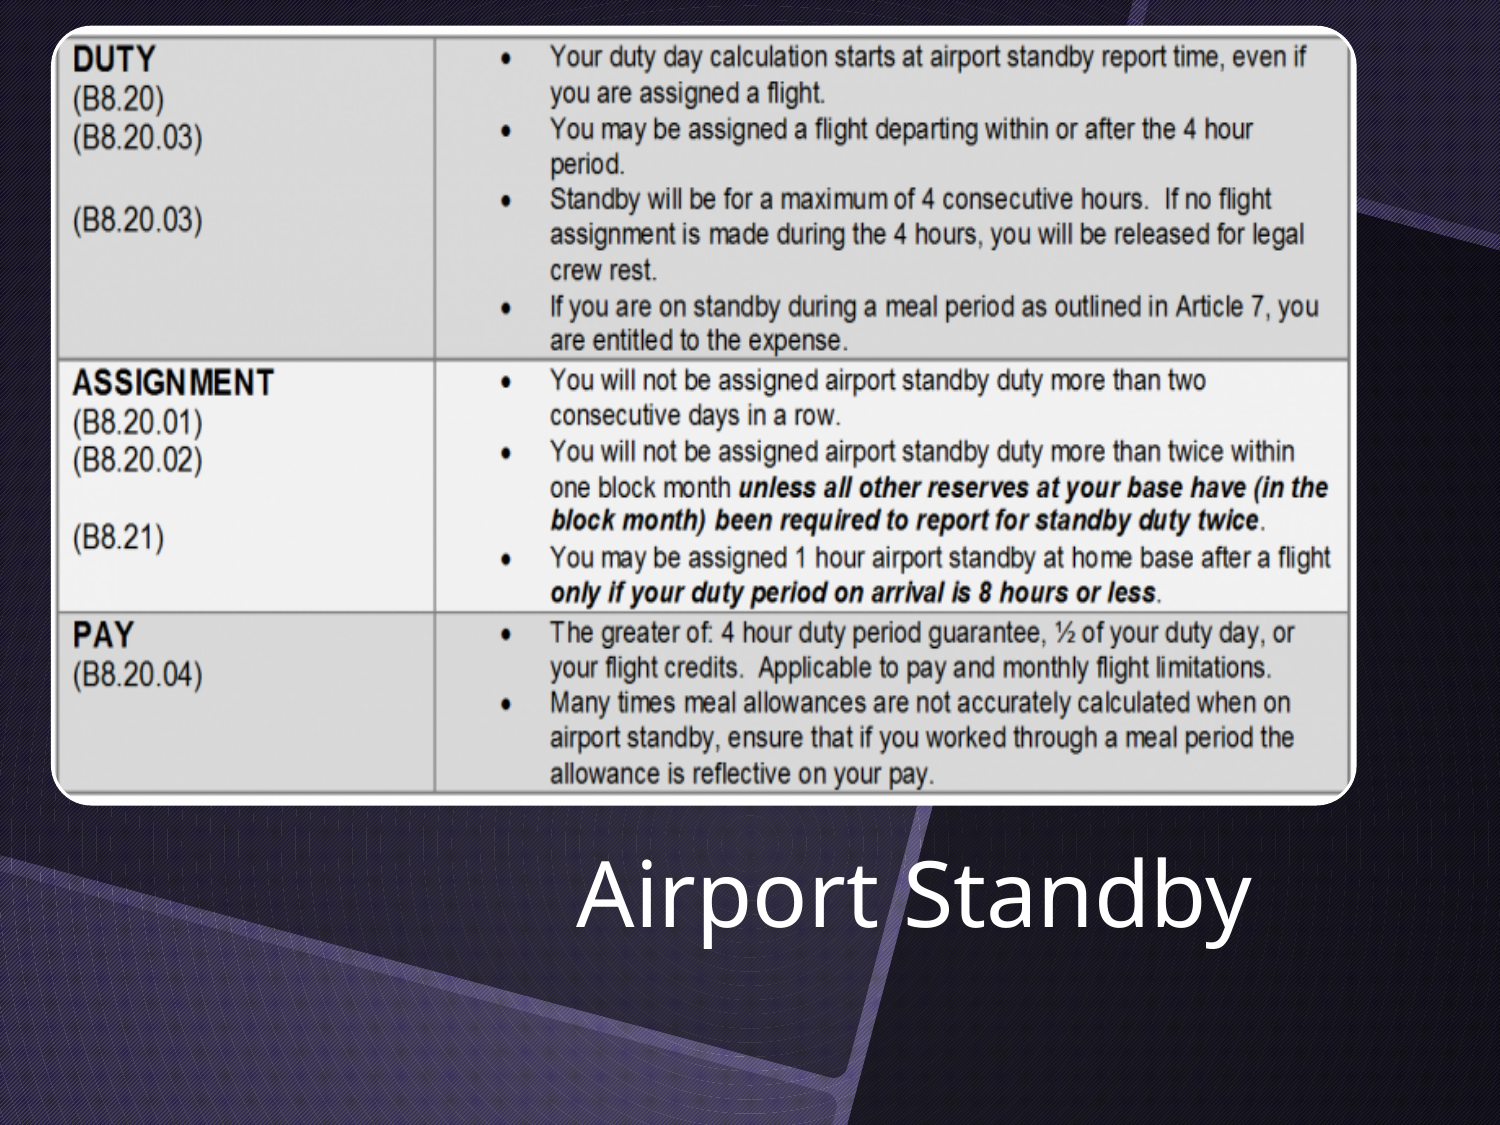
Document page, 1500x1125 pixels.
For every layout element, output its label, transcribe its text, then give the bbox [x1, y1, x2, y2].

title Airport Standby [441, 828, 1268, 1007]
picture [52, 26, 1356, 805]
